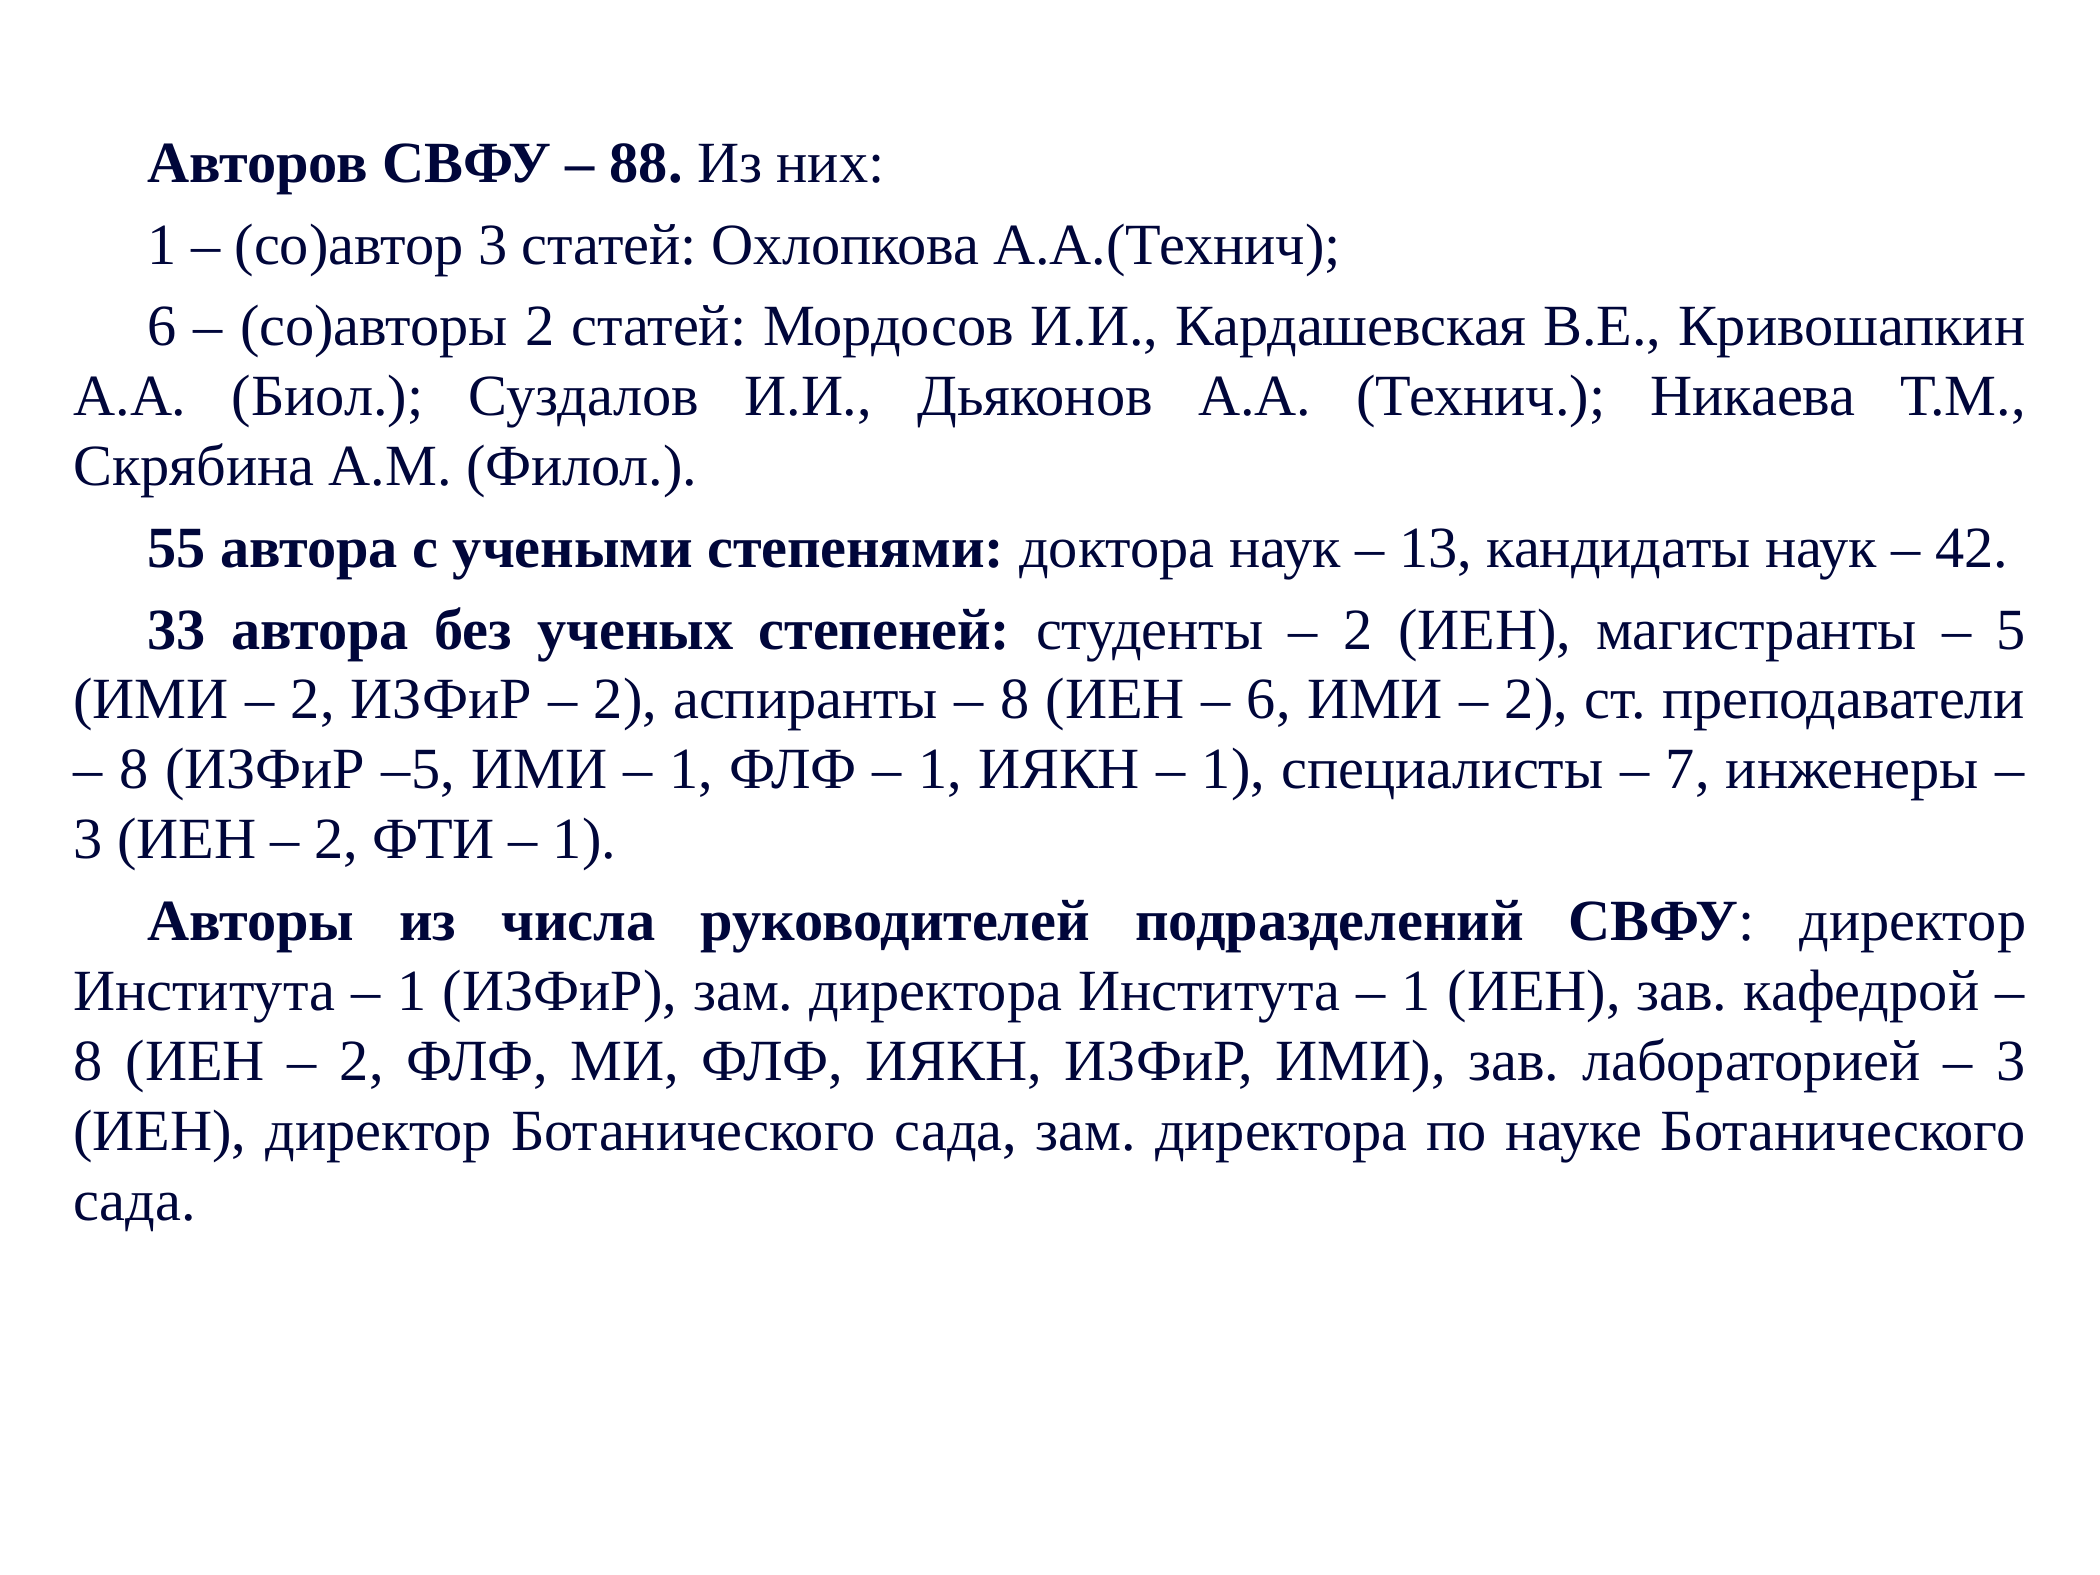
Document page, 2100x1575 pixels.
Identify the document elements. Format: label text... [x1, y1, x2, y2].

list Авторов СВФУ – 88. Из них: 1 – (со)автор 3 статей: Охлопкова А.А.(Технич); 6 – (со)авторы 2 статей: Мордосов И.И., Кардашевская В.Е., Кривошапкин А.А. (Биол.); Суздалов И.И., Дьяконов А.А. (Технич.); Никаева Т.М., Скрябина А.М. (Филол.). 55 автора с учеными степенями: доктора наук – 13, кандидаты наук – 42. 33 автора без ученых степеней: студенты – 2 (ИЕН), магистранты – 5 (ИМИ – 2, ИЗФиР – 2), аспиранты – 8 (ИЕН – 6, ИМИ – 2), ст. преподаватели – 8 (ИЗФиР –5, ИМИ – 1, ФЛФ – 1, ИЯКН – 1), специалисты – 7, инженеры – 3 (ИЕН – 2, ФТИ – 1). Авторы из числа руководителей подразделений СВФУ: директор Института – 1 (ИЗФиР), зам. директора Института – 1 (ИЕН), зав. кафедрой – 8 (ИЕН – 2, ФЛФ, МИ, ФЛФ, ИЯКН, ИЗФиР, ИМИ), зав. лабораторией – 3 (ИЕН), директор Ботанического сада, зам. директора по науке Ботанического сада. [52, 113, 2048, 1393]
